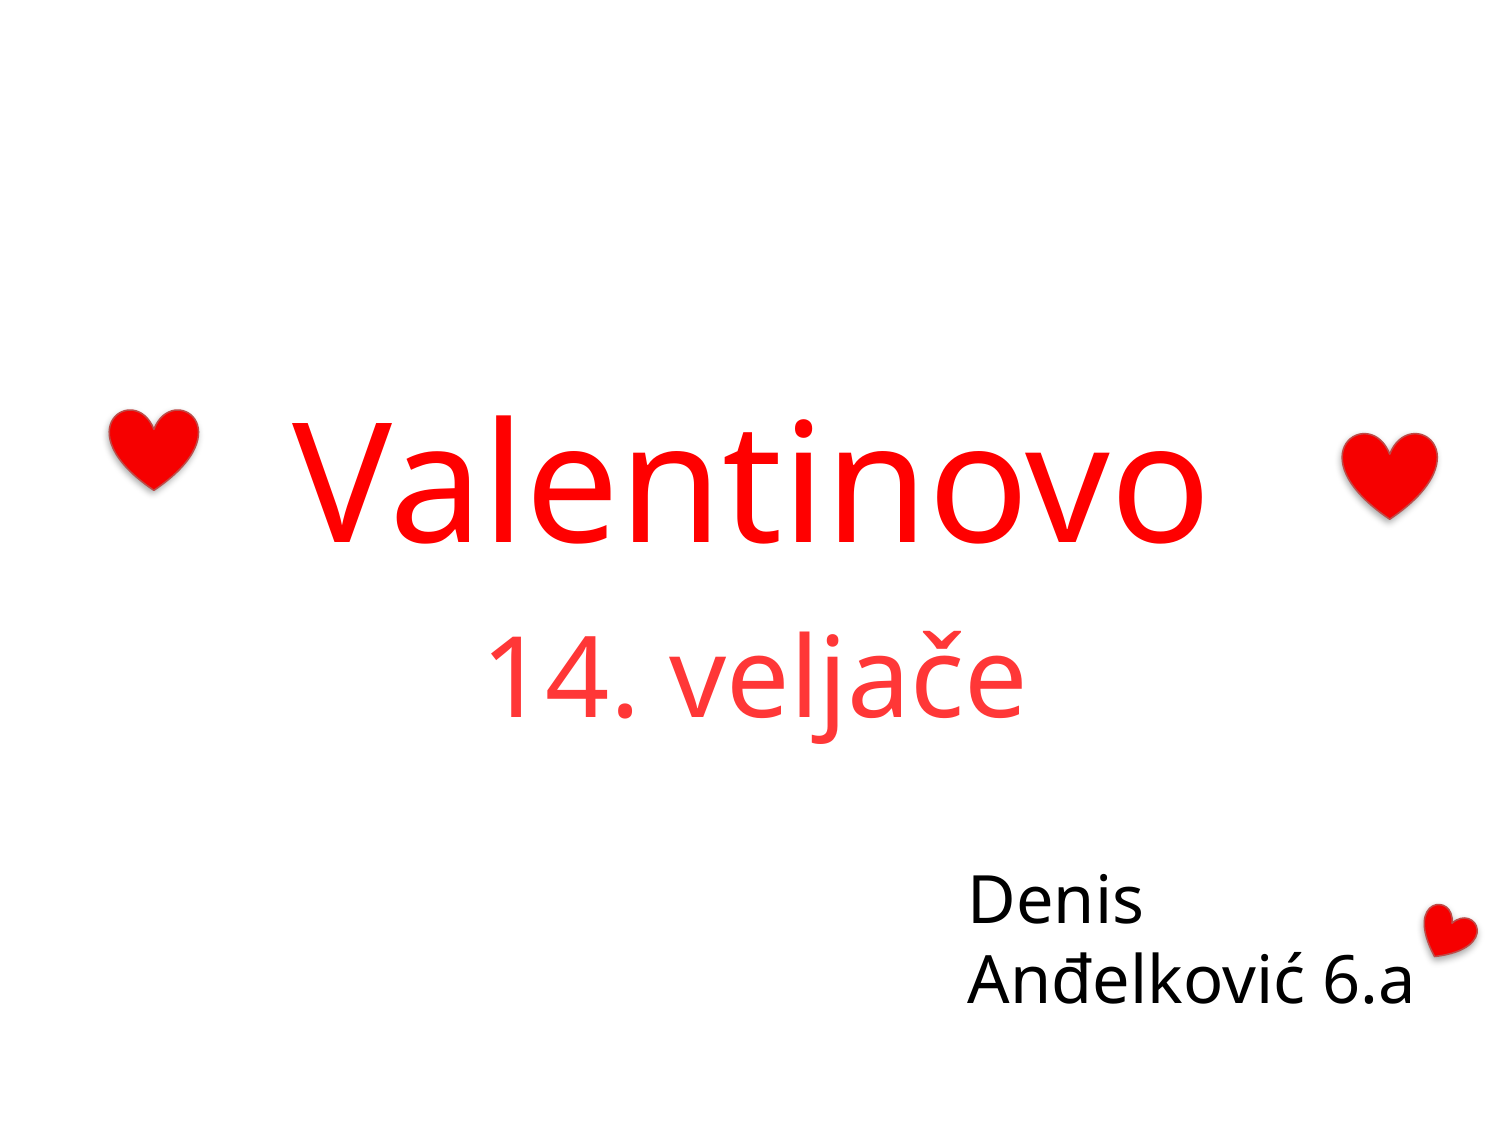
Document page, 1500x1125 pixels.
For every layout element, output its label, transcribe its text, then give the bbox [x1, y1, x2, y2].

subtitle 14. veljače [230, 597, 1281, 886]
text_box [108, 409, 200, 491]
text_box [1423, 903, 1478, 958]
text_box Denis Anđelković 6.a [952, 849, 1437, 1025]
title Valentinovo [114, 355, 1390, 597]
text_box [1341, 432, 1439, 520]
